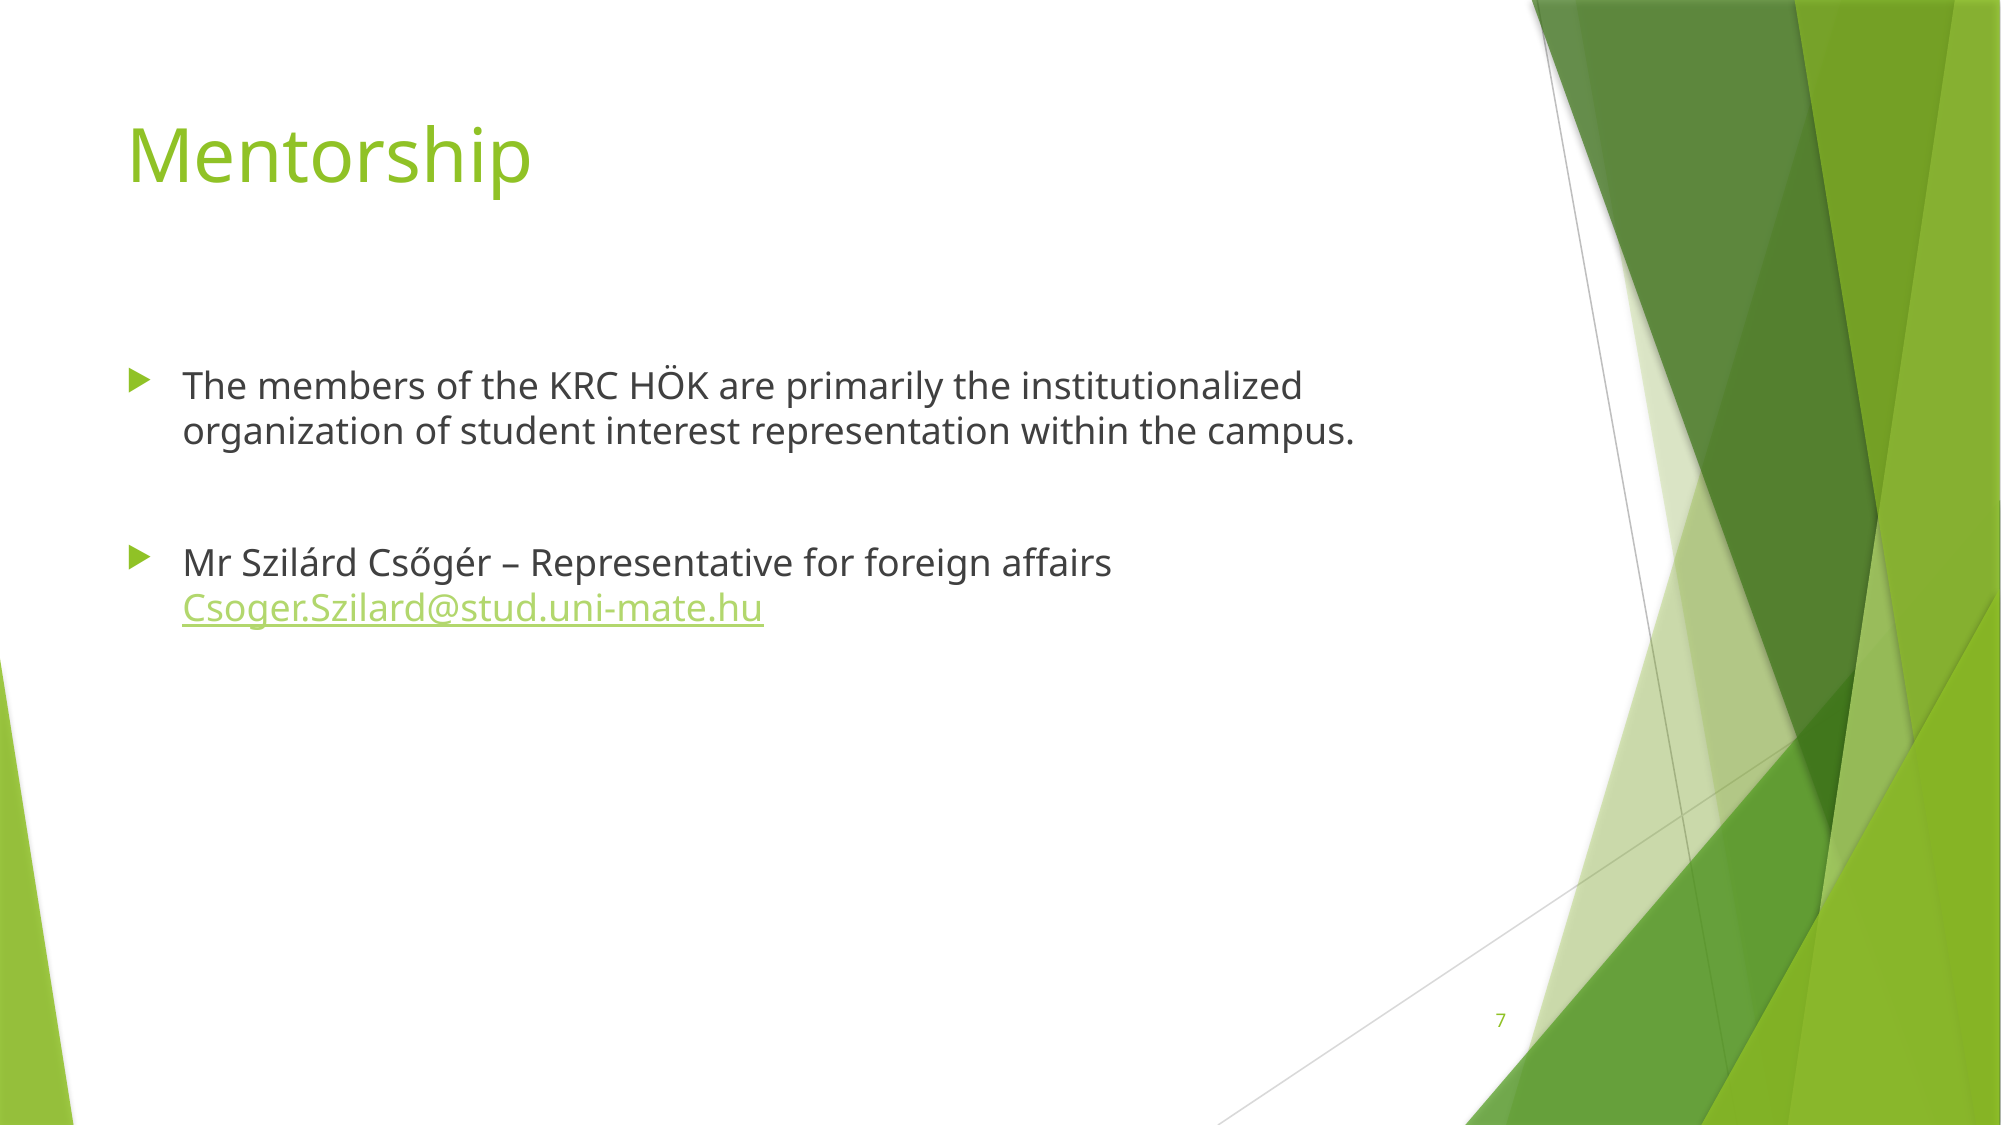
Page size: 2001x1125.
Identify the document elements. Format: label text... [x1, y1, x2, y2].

slide_number 7 [1409, 991, 1522, 1051]
list The members of the KRC HÖK are primarily the institutionalized organization of student interest representation within the campus. Mr Szilárd Csőgér – Representative for foreign affairs Csoger.Szilard@stud.uni-mate.hu [111, 354, 1522, 992]
title Mentorship [111, 99, 1522, 317]
